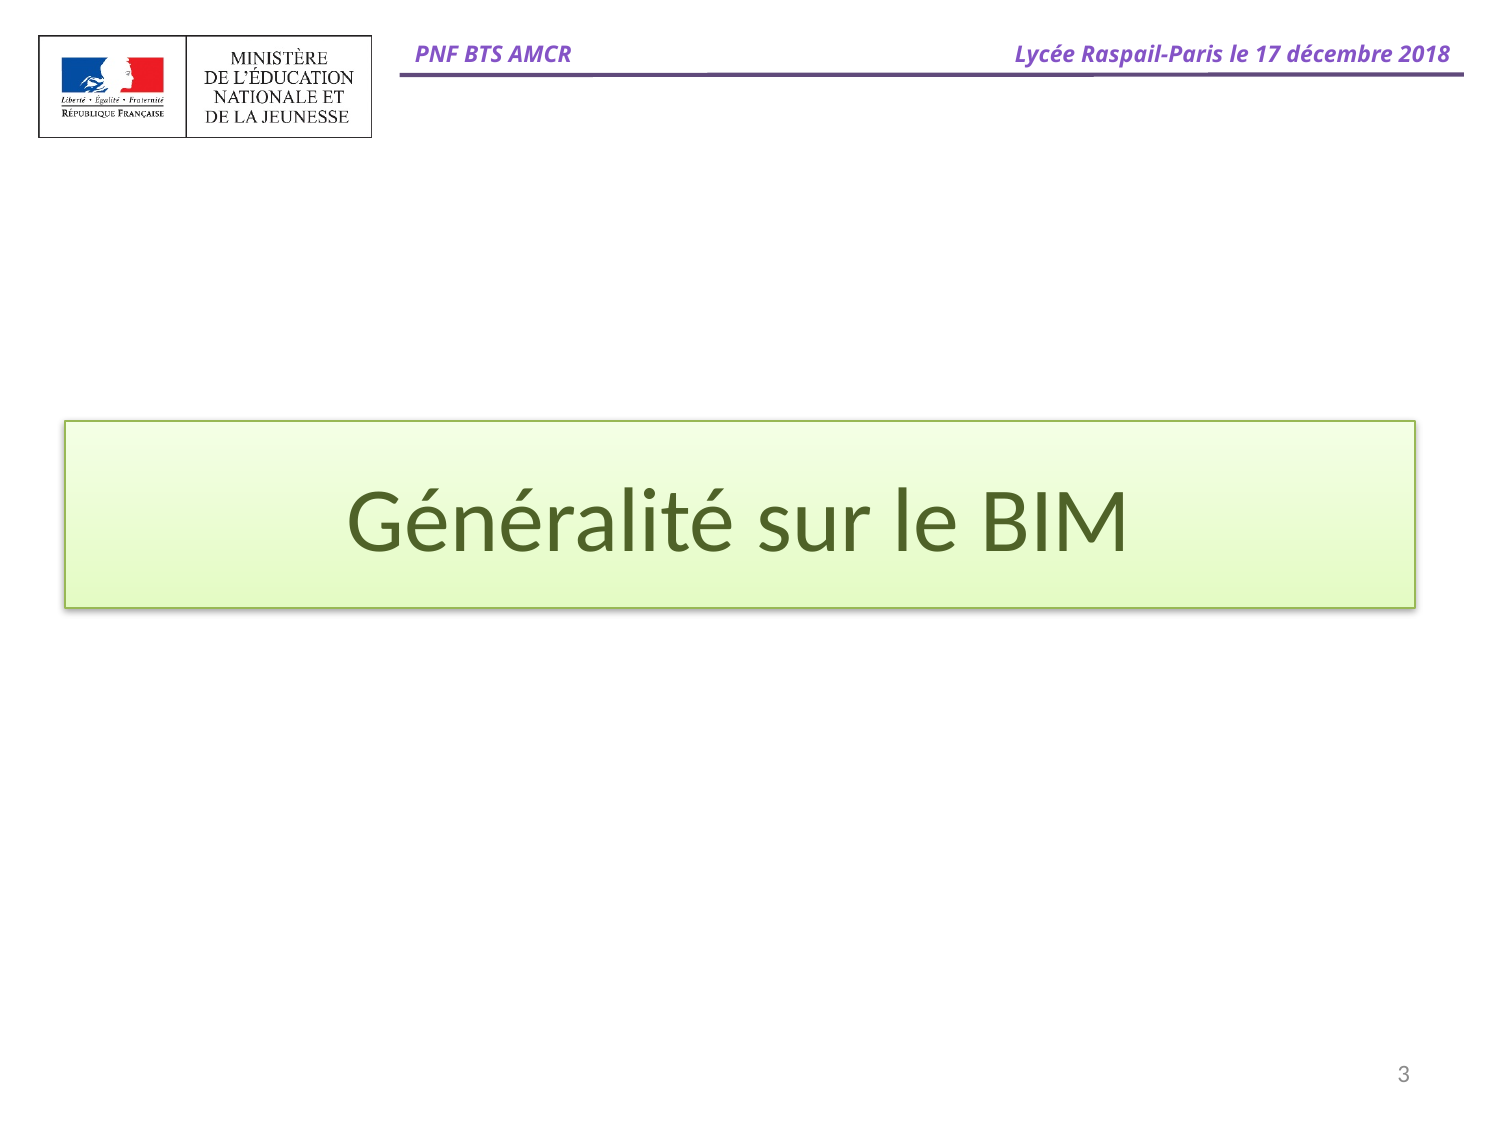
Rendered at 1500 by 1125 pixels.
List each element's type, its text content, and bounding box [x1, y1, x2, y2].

text_box Généralité sur le BIM [64, 420, 1416, 609]
picture [38, 35, 372, 138]
slide_number 3 [1074, 1042, 1425, 1103]
